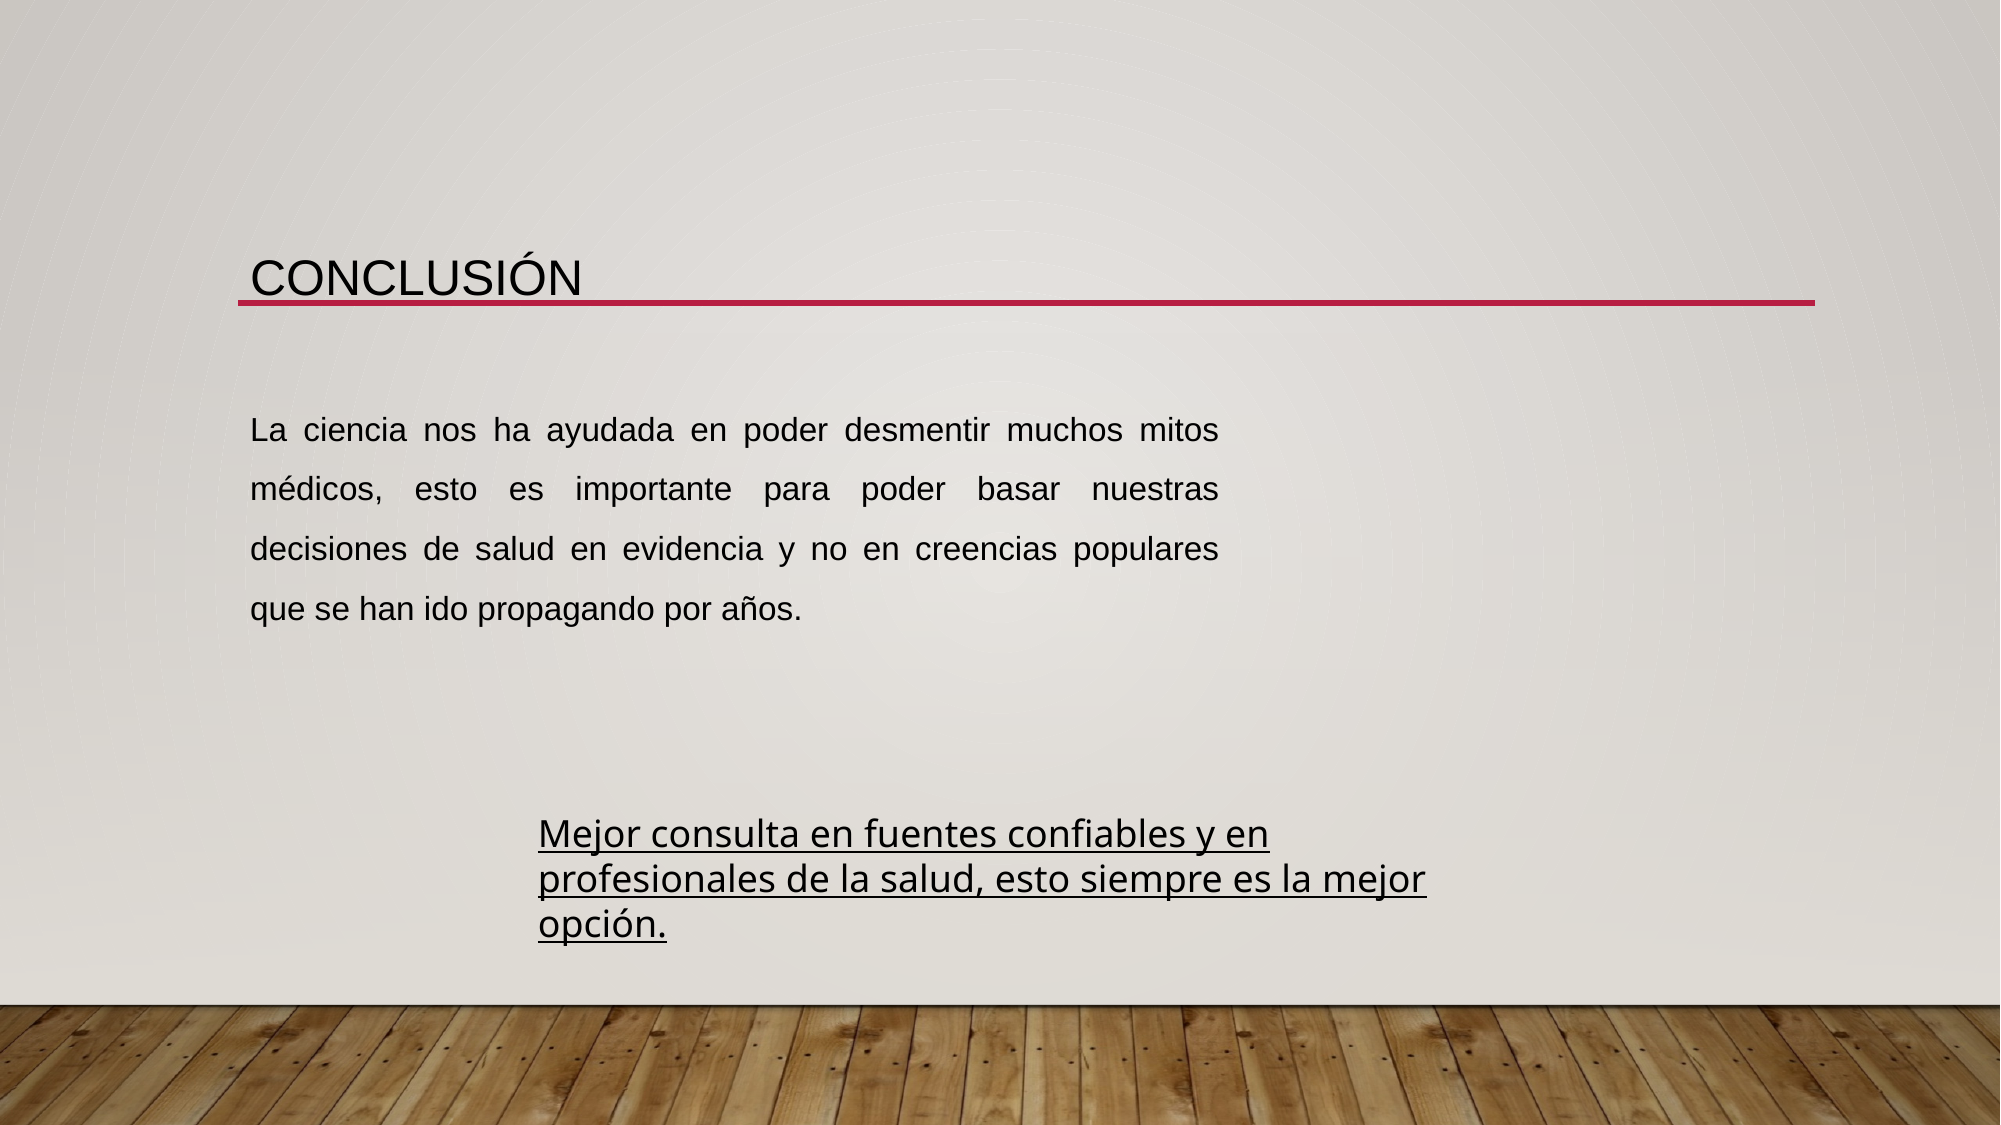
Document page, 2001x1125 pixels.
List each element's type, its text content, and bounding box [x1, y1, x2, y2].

text_box La ciencia nos ha ayudada en poder desmentir muchos mitos médicos, esto es importante para poder basar nuestras decisiones de salud en evidencia y no en creencias populares que se han ido propagando por años. [235, 380, 1236, 635]
text_box Mejor consulta en fuentes confiables y en profesionales de la salud, esto siempre es la mejor opción. [523, 802, 1523, 953]
picture [0, 1005, 2000, 1125]
title Conclusión [235, 208, 1811, 381]
